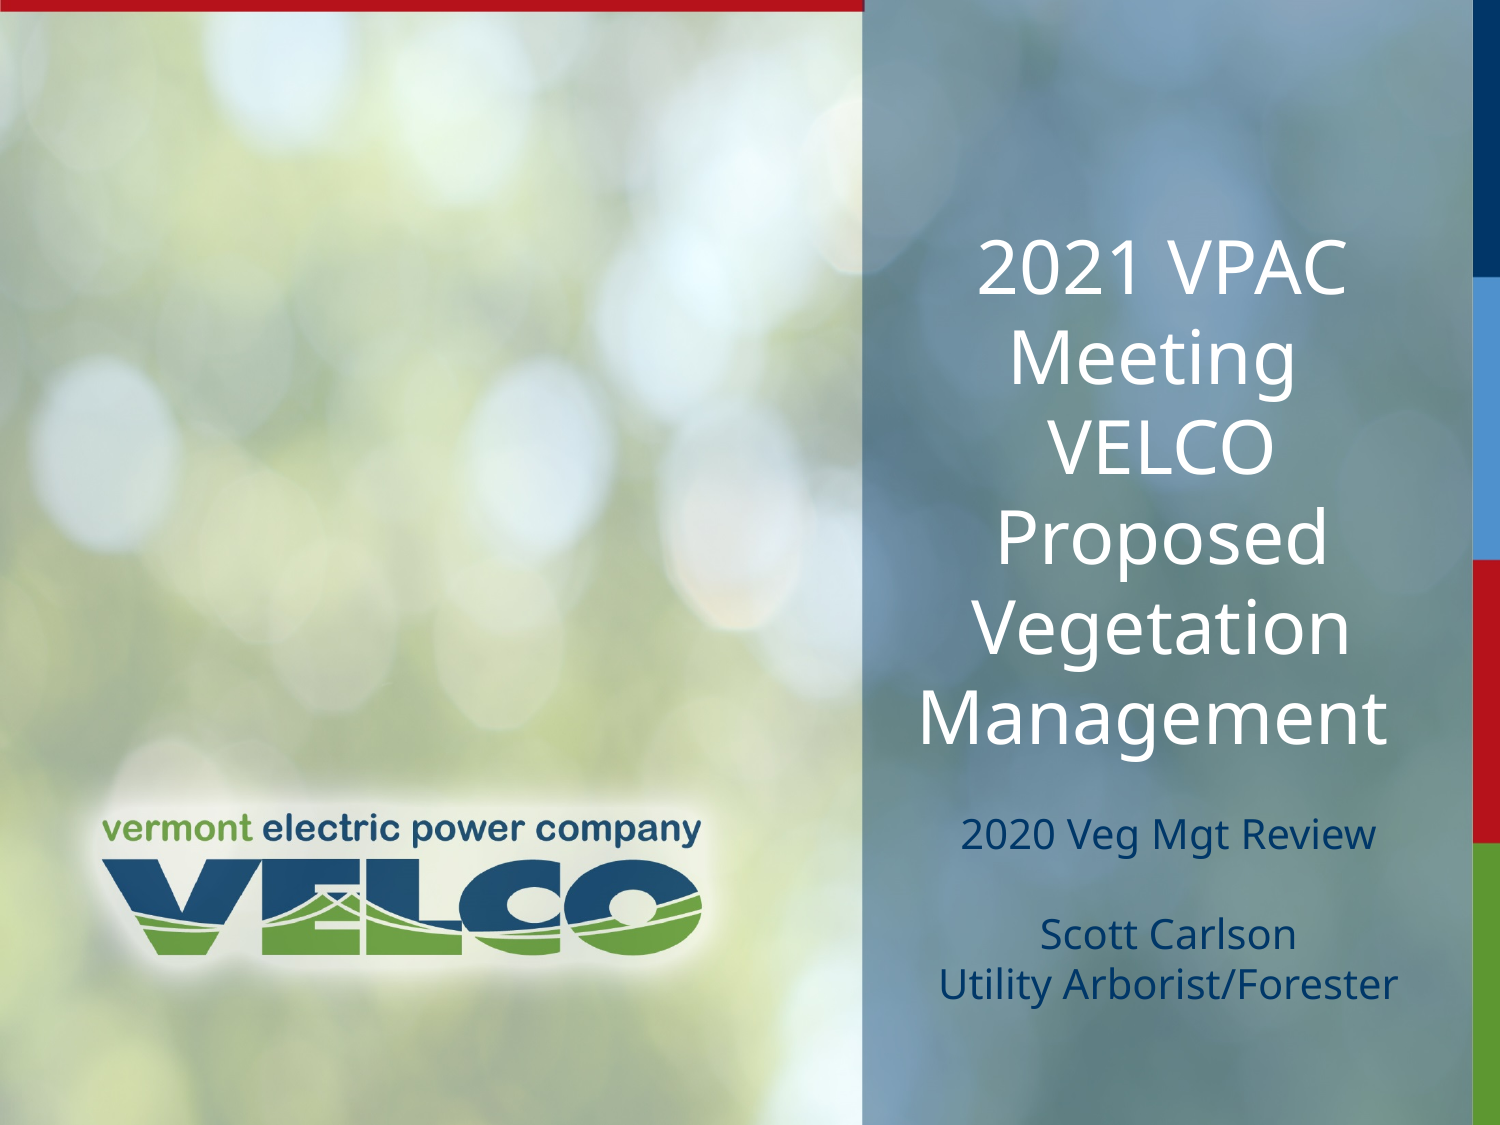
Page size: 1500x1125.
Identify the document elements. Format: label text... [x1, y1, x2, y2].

title 2021 VPAC Meeting VELCO Proposed Vegetation Management [862, 212, 1463, 750]
picture [0, 0, 1500, 1125]
subtitle 2020 Veg Mgt Review Scott Carlson Utility Arborist/Forester [887, 800, 1450, 1038]
